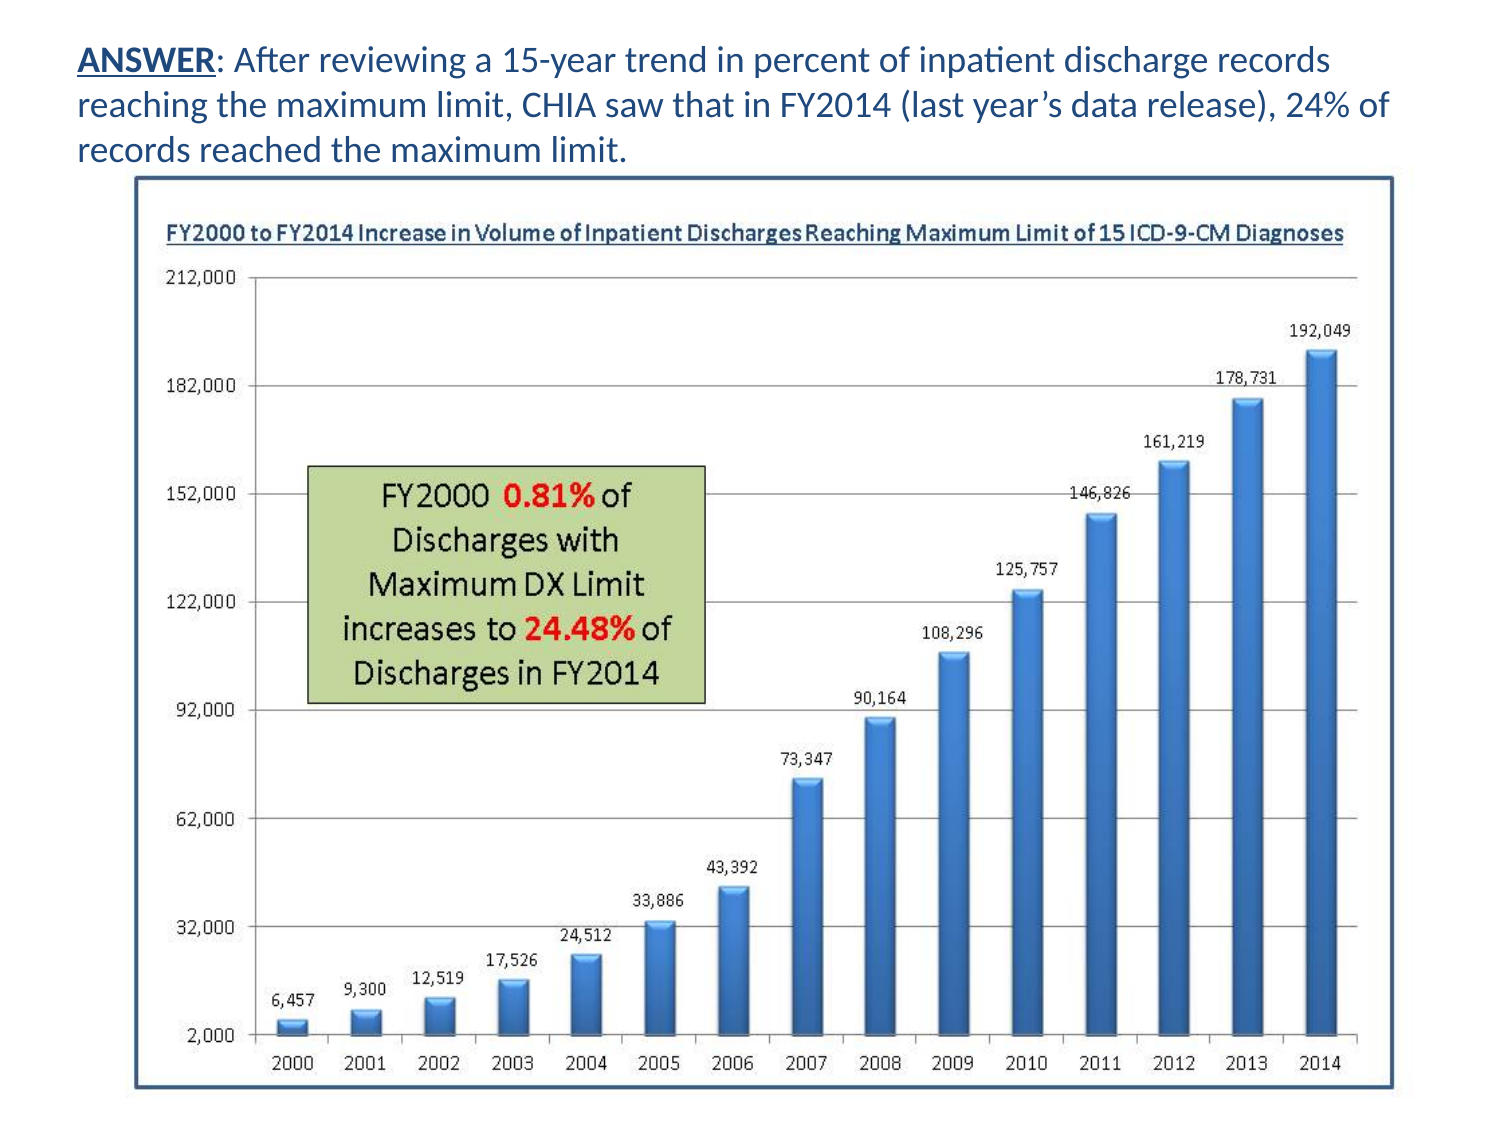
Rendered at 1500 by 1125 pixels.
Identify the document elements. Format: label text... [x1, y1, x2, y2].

list ANSWER: After reviewing a 15-year trend in percent of inpatient discharge records reaching the maximum limit, CHIA saw that in FY2014 (last year’s data release), 24% of records reached the maximum limit. [62, 26, 1463, 140]
picture [124, 122, 1413, 1120]
